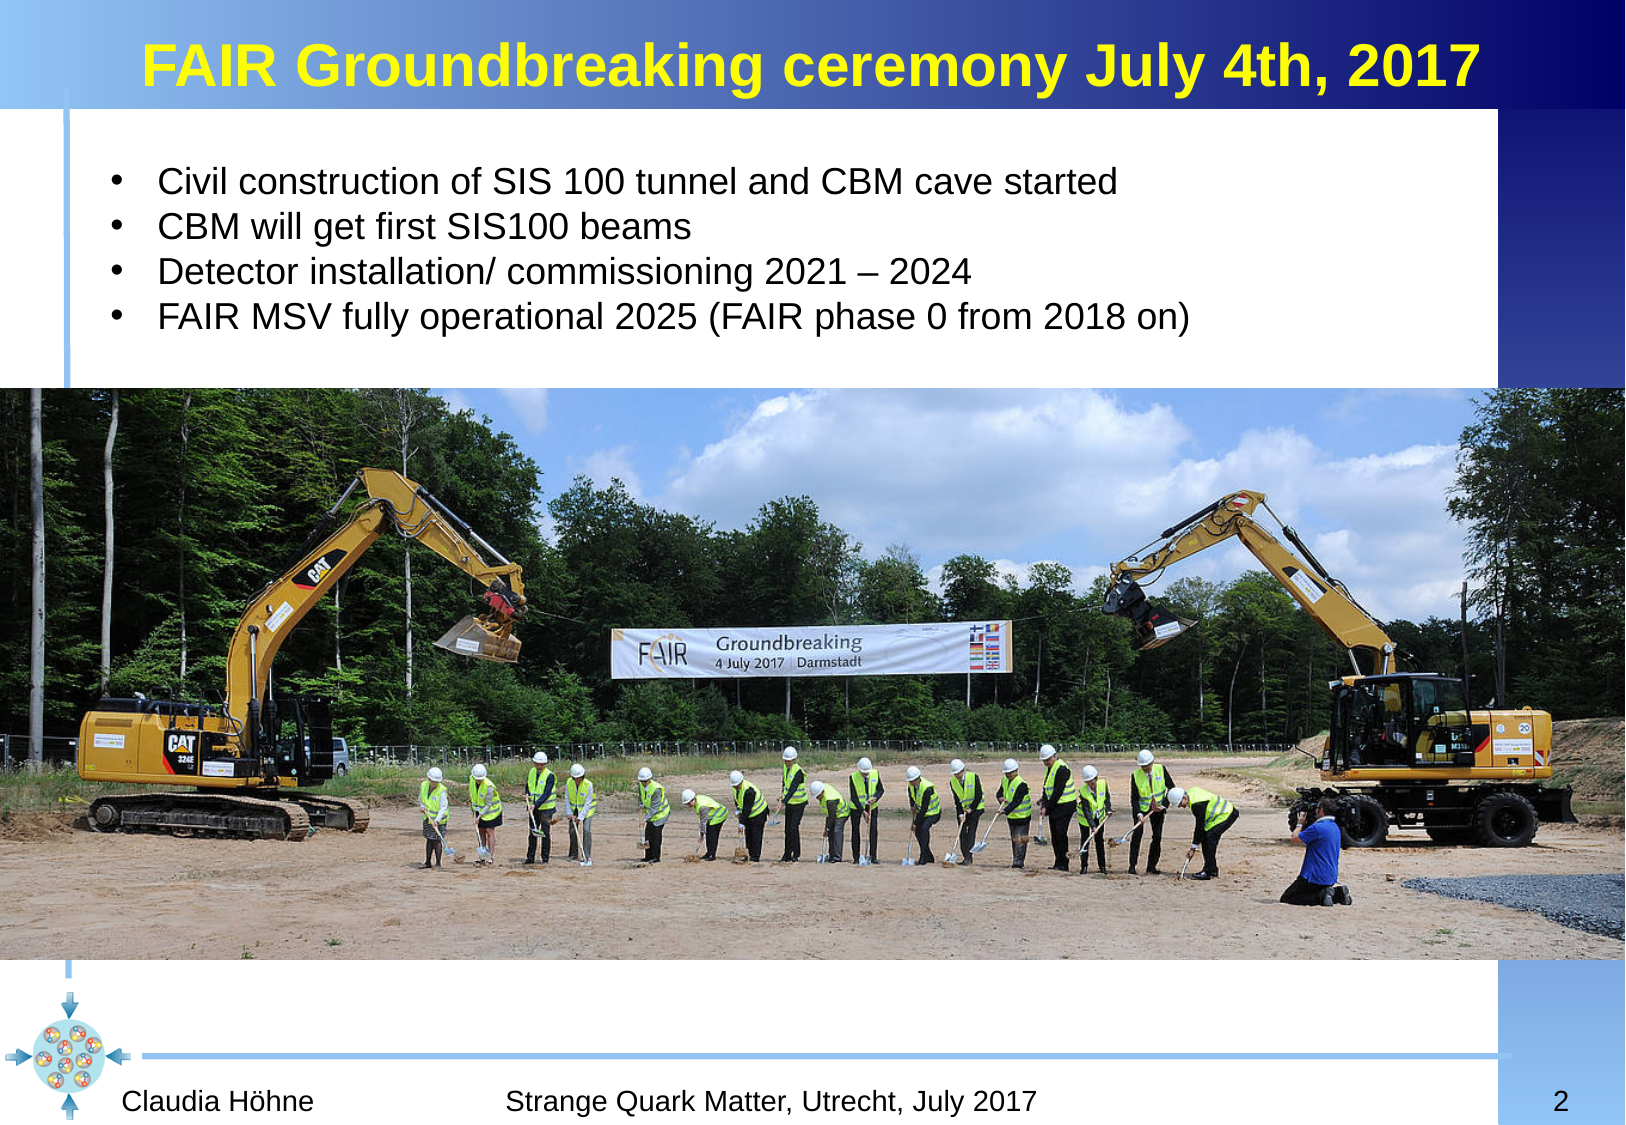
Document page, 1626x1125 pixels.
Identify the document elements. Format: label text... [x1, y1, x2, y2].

picture [125, 1093, 131, 1109]
slide_number 2 [1205, 1074, 1585, 1125]
text_box Civil construction of SIS 100 tunnel and CBM cave started CBM will get first SIS100 beams Detector installation/ commissioning 2021 – 2024 FAIR MSV fully operational 2025 (FAIR phase 0 from 2018 on) [95, 149, 1459, 345]
picture [0, 387, 1625, 960]
title FAIR Groundbreaking ceremony July 4th, 2017 [0, 0, 1625, 125]
picture [5, 992, 131, 1120]
